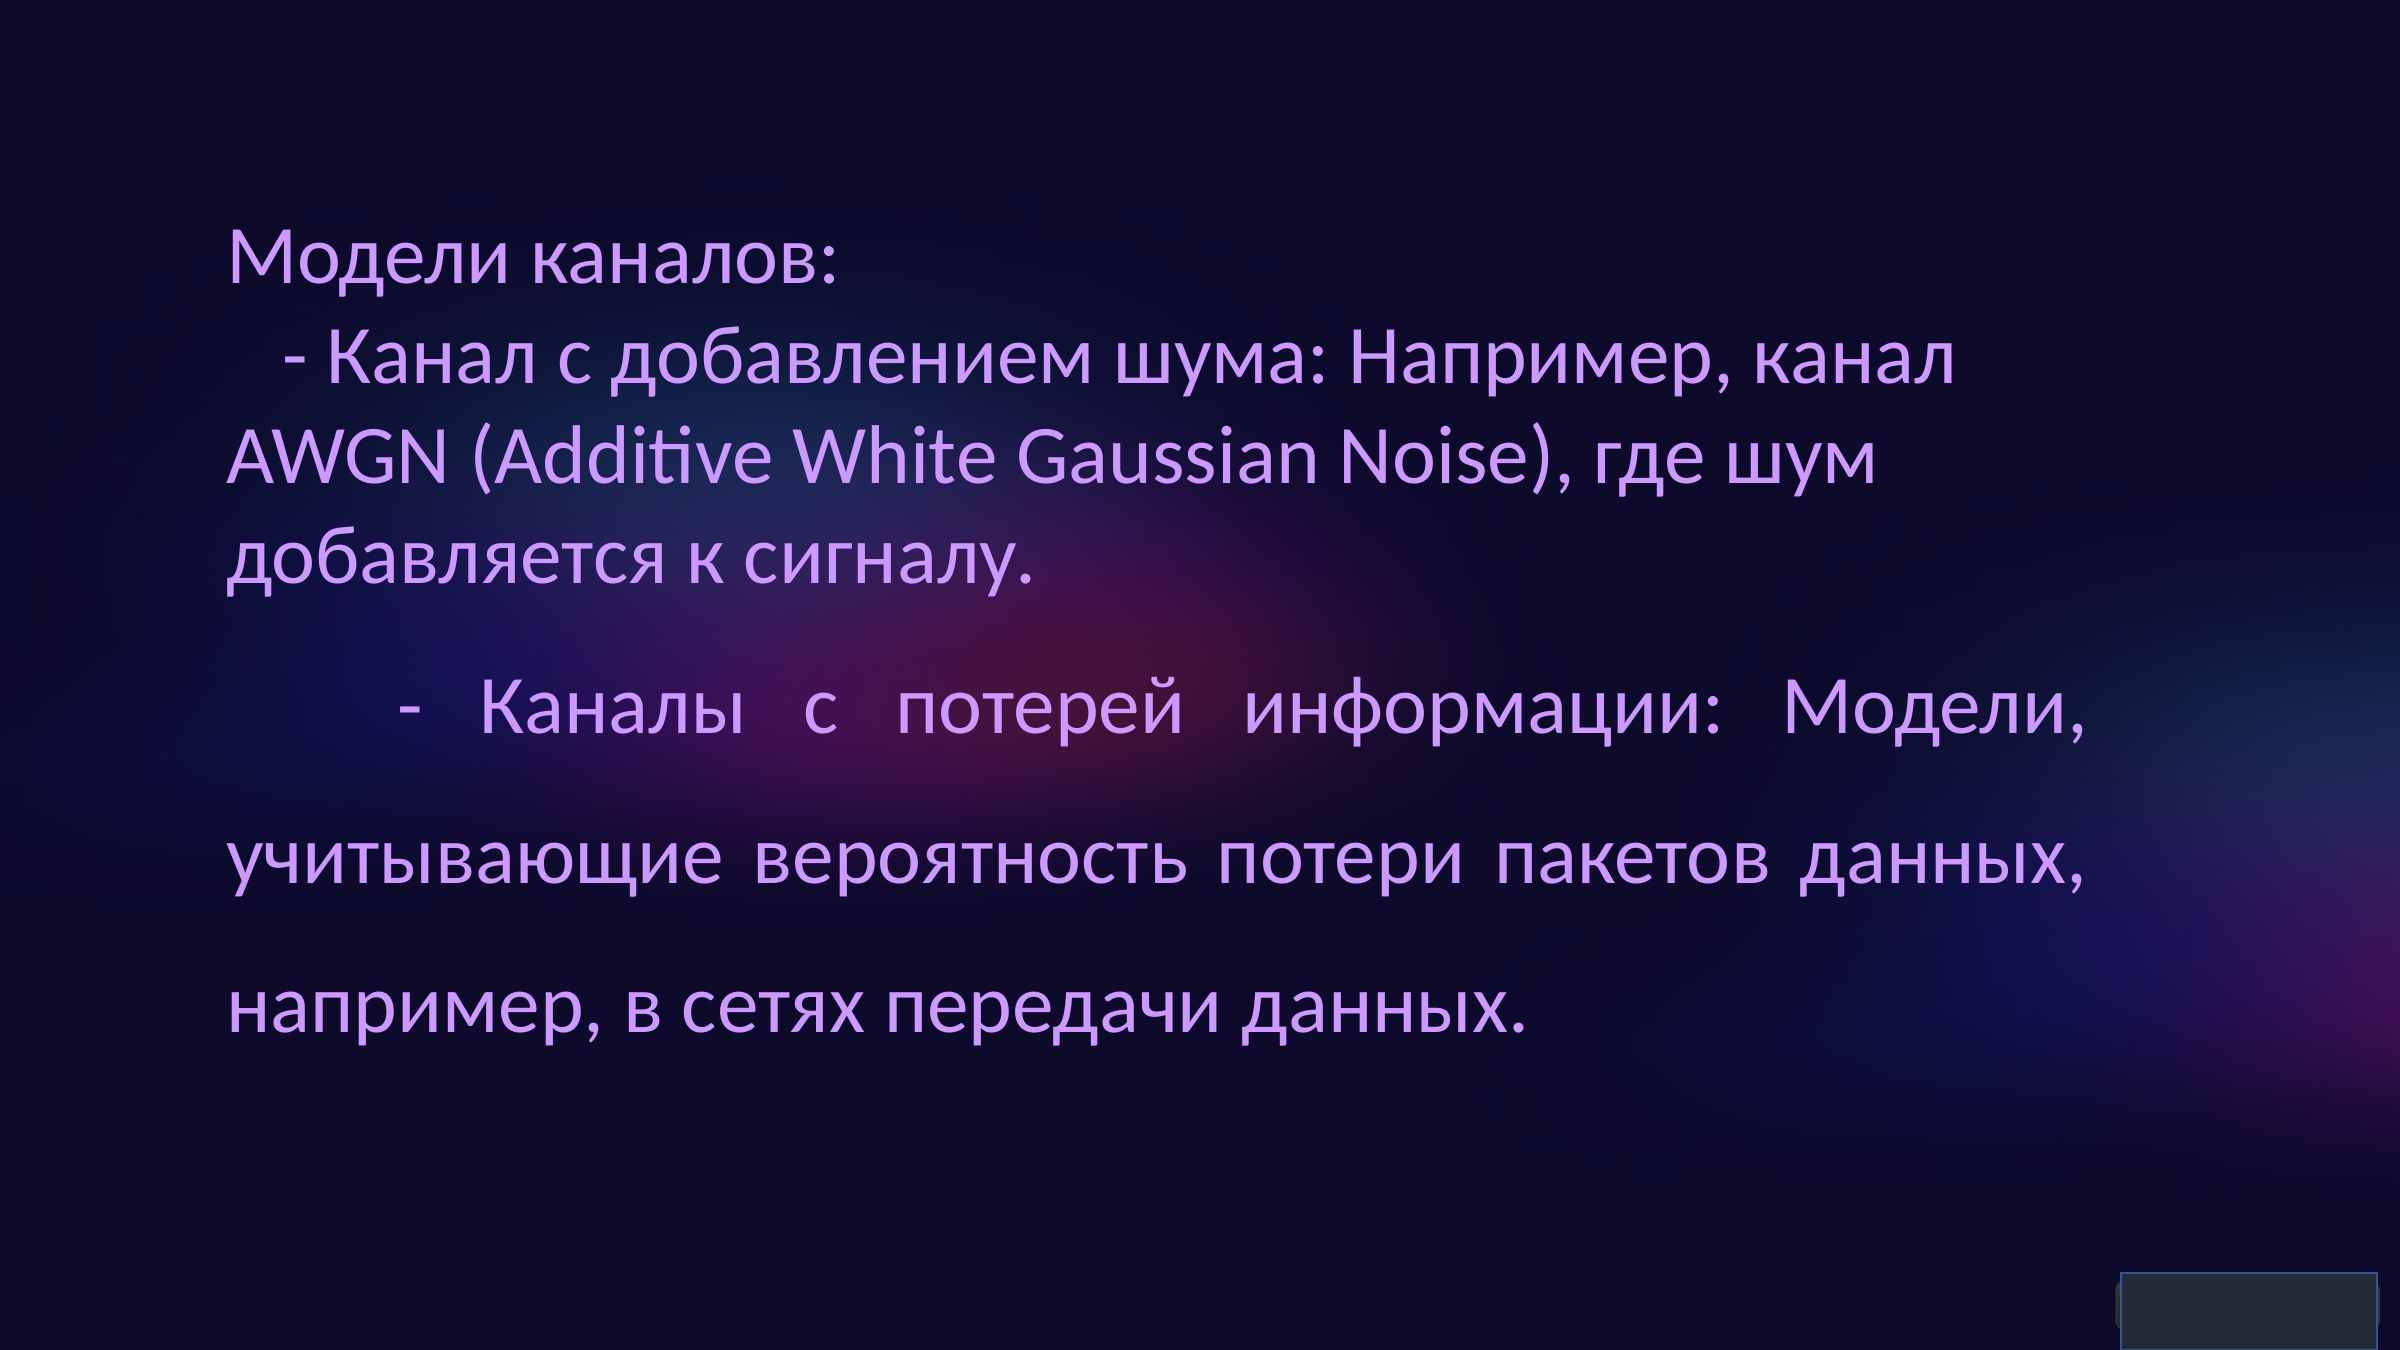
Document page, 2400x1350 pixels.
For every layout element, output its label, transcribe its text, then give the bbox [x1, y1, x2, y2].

text_box [2120, 1272, 2378, 1350]
picture [2106, 1271, 2389, 1339]
text_box Модели каналов: - Канал с добавлением шума: Например, канал AWGN (Additive White Gaussian Noise), где шум добавляется к сигналу. - Каналы с потерей информации: Модели, учитывающие вероятность потери пакетов данных, например, в сетях передачи данных. [211, 192, 2105, 1057]
